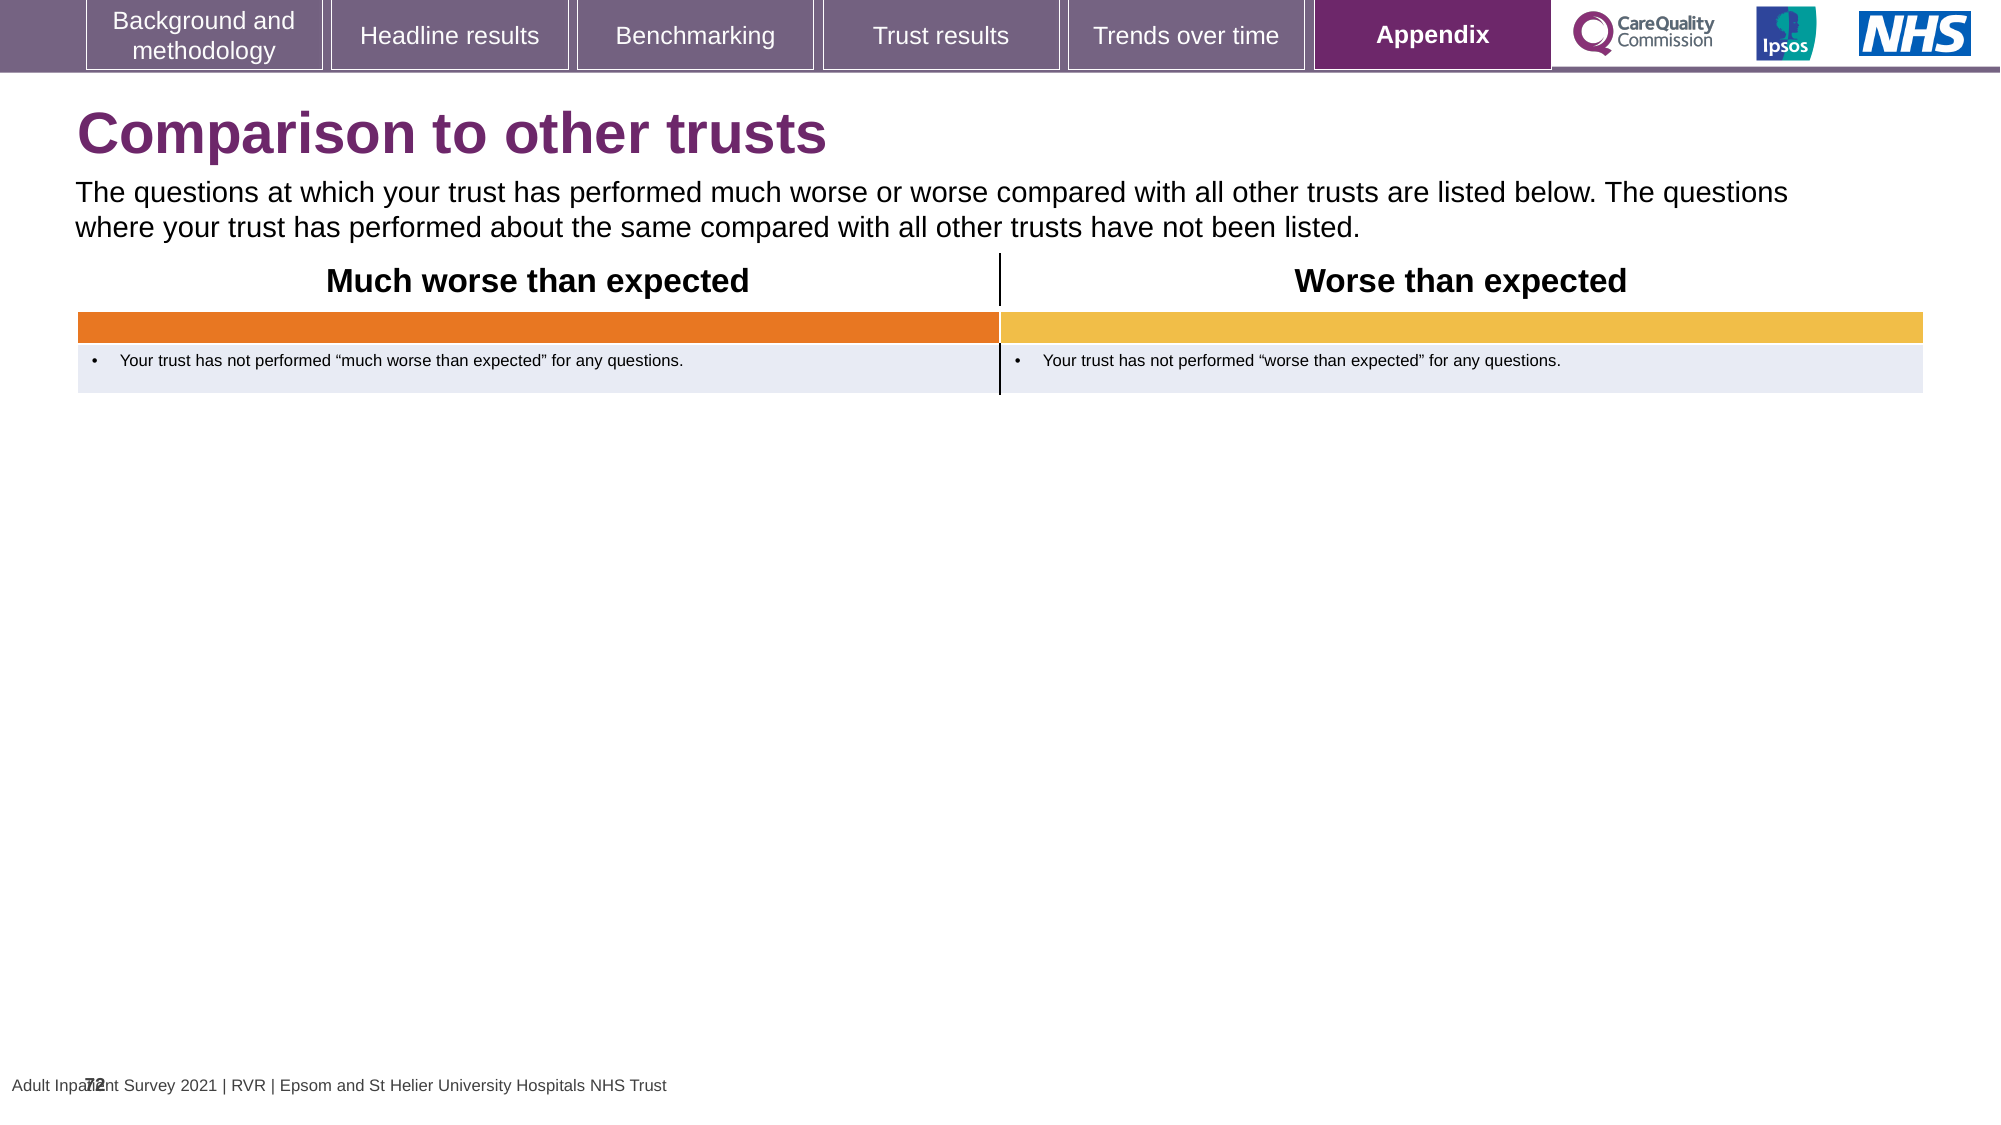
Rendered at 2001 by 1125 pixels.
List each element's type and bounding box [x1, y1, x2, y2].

table_header [1001, 255, 1923, 306]
table_cell [78, 312, 999, 343]
chart [0, 0, 334, 84]
title [62, 81, 1936, 189]
picture [1859, 11, 1971, 56]
table_cell [1001, 312, 1923, 343]
table_cell [78, 345, 999, 393]
table_cell [1001, 345, 1923, 393]
text_box [84, 1065, 122, 1125]
table_header [78, 255, 999, 306]
picture [1573, 11, 1715, 56]
picture [1756, 6, 1817, 61]
text_box [60, 165, 1887, 251]
